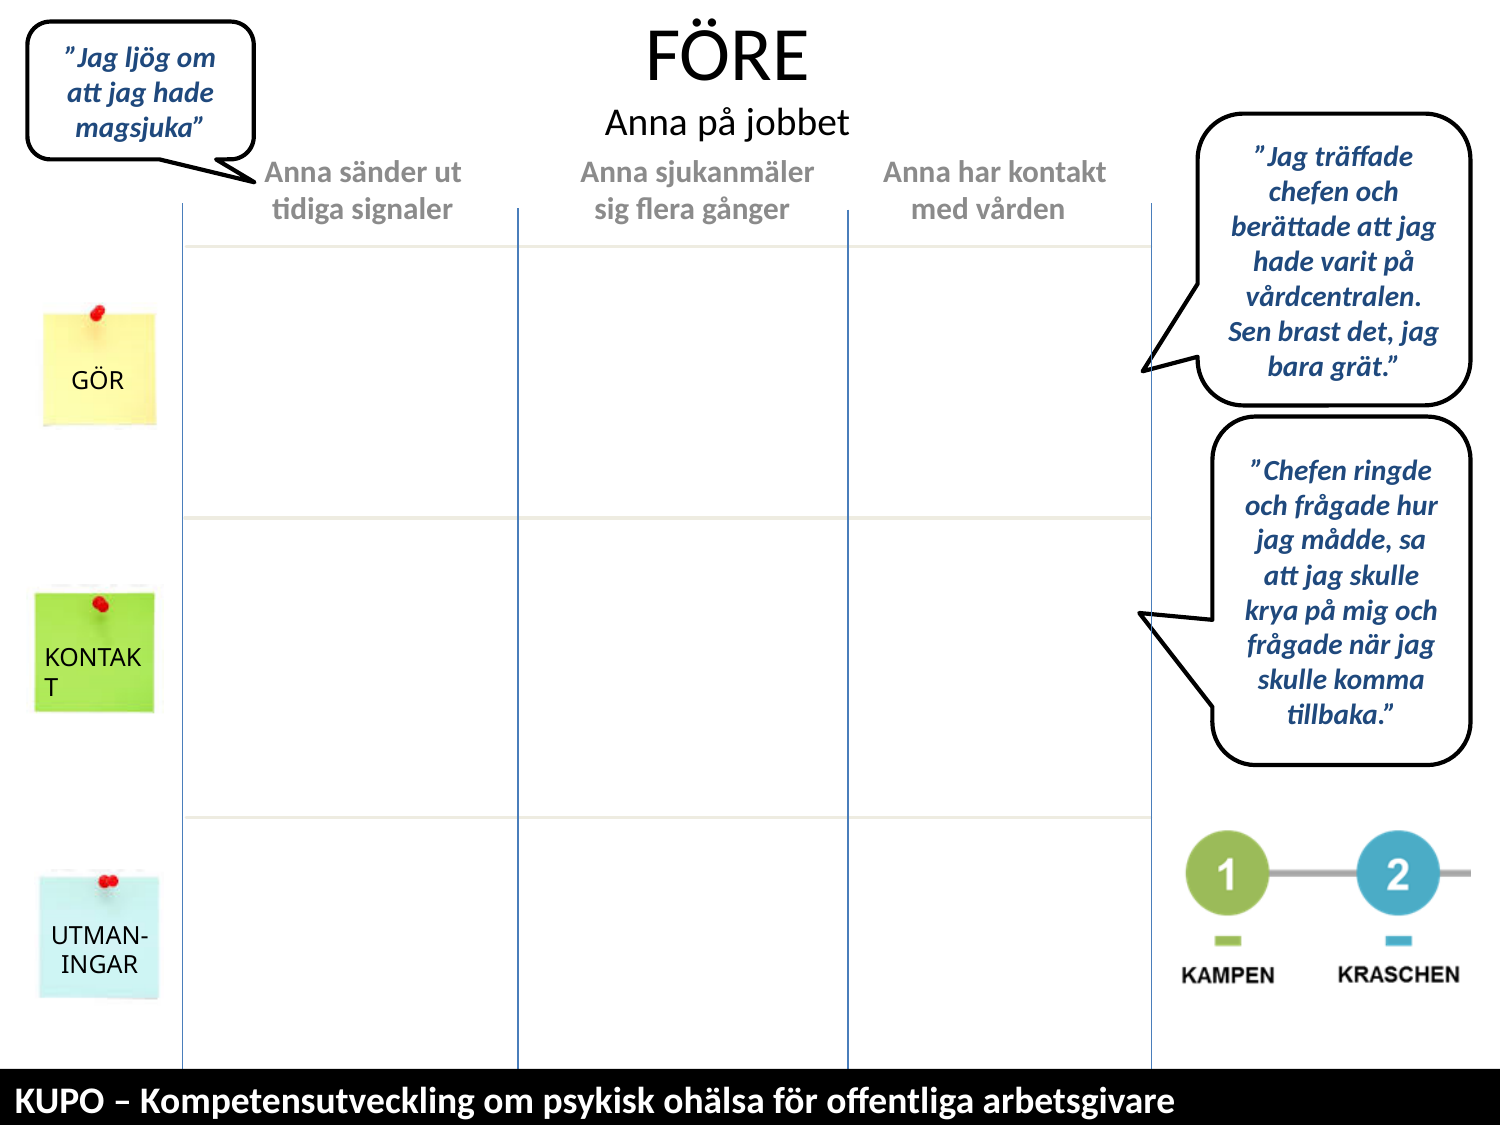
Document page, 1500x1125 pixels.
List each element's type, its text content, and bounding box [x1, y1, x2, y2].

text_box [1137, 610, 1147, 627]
list Anna sänder ut Anna sjukanmäler Anna har kontakt tidiga signaler sig flera gånger med vården [182, 152, 1195, 264]
text_box ”Chefen ringde och frågade hur jag mådde, sa att jag skulle krya på mig och frågade när jag skulle komma tillbaka.” [1156, 414, 1473, 768]
picture [1168, 823, 1471, 1006]
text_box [32, 868, 167, 1006]
title FÖRE Anna på jobbet [165, 0, 1290, 152]
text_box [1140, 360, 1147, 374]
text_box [25, 584, 164, 723]
text_box ”Jag träffade chefen och berättade att jag hade varit på vårdcentralen. Sen brast det, jag bara grät.” [1156, 111, 1473, 408]
text_box ”Jag ljög om att jag hade magsjuka” [25, 19, 257, 185]
text_box KUPO – Kompetensutveckling om psykisk ohälsa för offentliga arbetsgivare [0, 1068, 1500, 1125]
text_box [34, 290, 165, 431]
